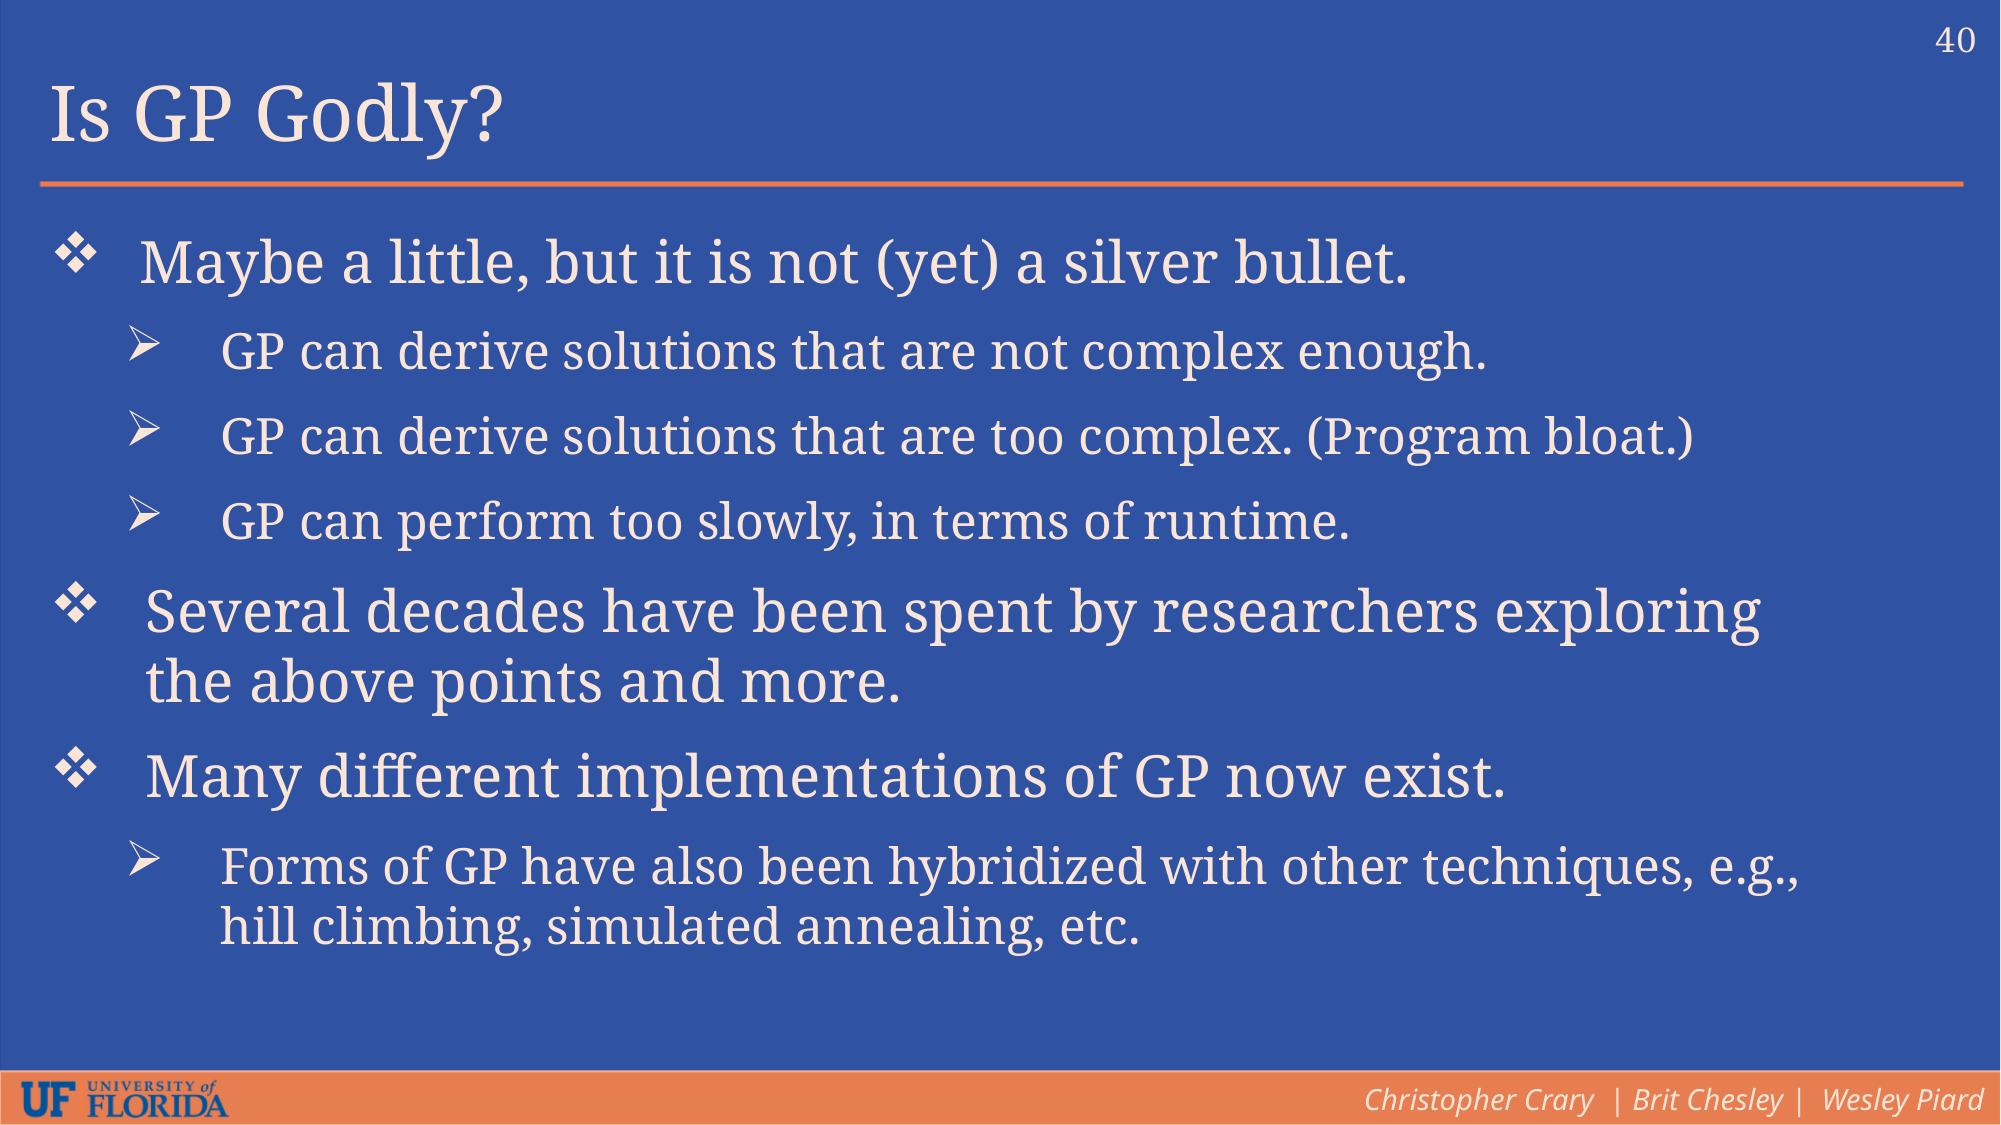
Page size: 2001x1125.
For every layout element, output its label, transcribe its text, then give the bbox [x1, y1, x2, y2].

slide_number 40 [1894, 8, 1993, 69]
text_box Maybe a little, but it is not (yet) a silver bullet. GP can derive solutions that are not complex enough. GP can derive solutions that are too complex. (Program bloat.) GP can perform too slowly, in terms of runtime. Several decades have been spent by researchers exploring the above points and more. Many different implementations of GP now exist. Forms of GP have also been hybridized with other techniques, e.g., hill climbing, simulated annealing, etc. [34, 217, 1850, 1057]
text_box Christopher Crary | Brit Chesley | Wesley Piard [1276, 1072, 2000, 1125]
text_box Is GP Godly? [34, 68, 1939, 174]
picture [0, 0, 2001, 1125]
